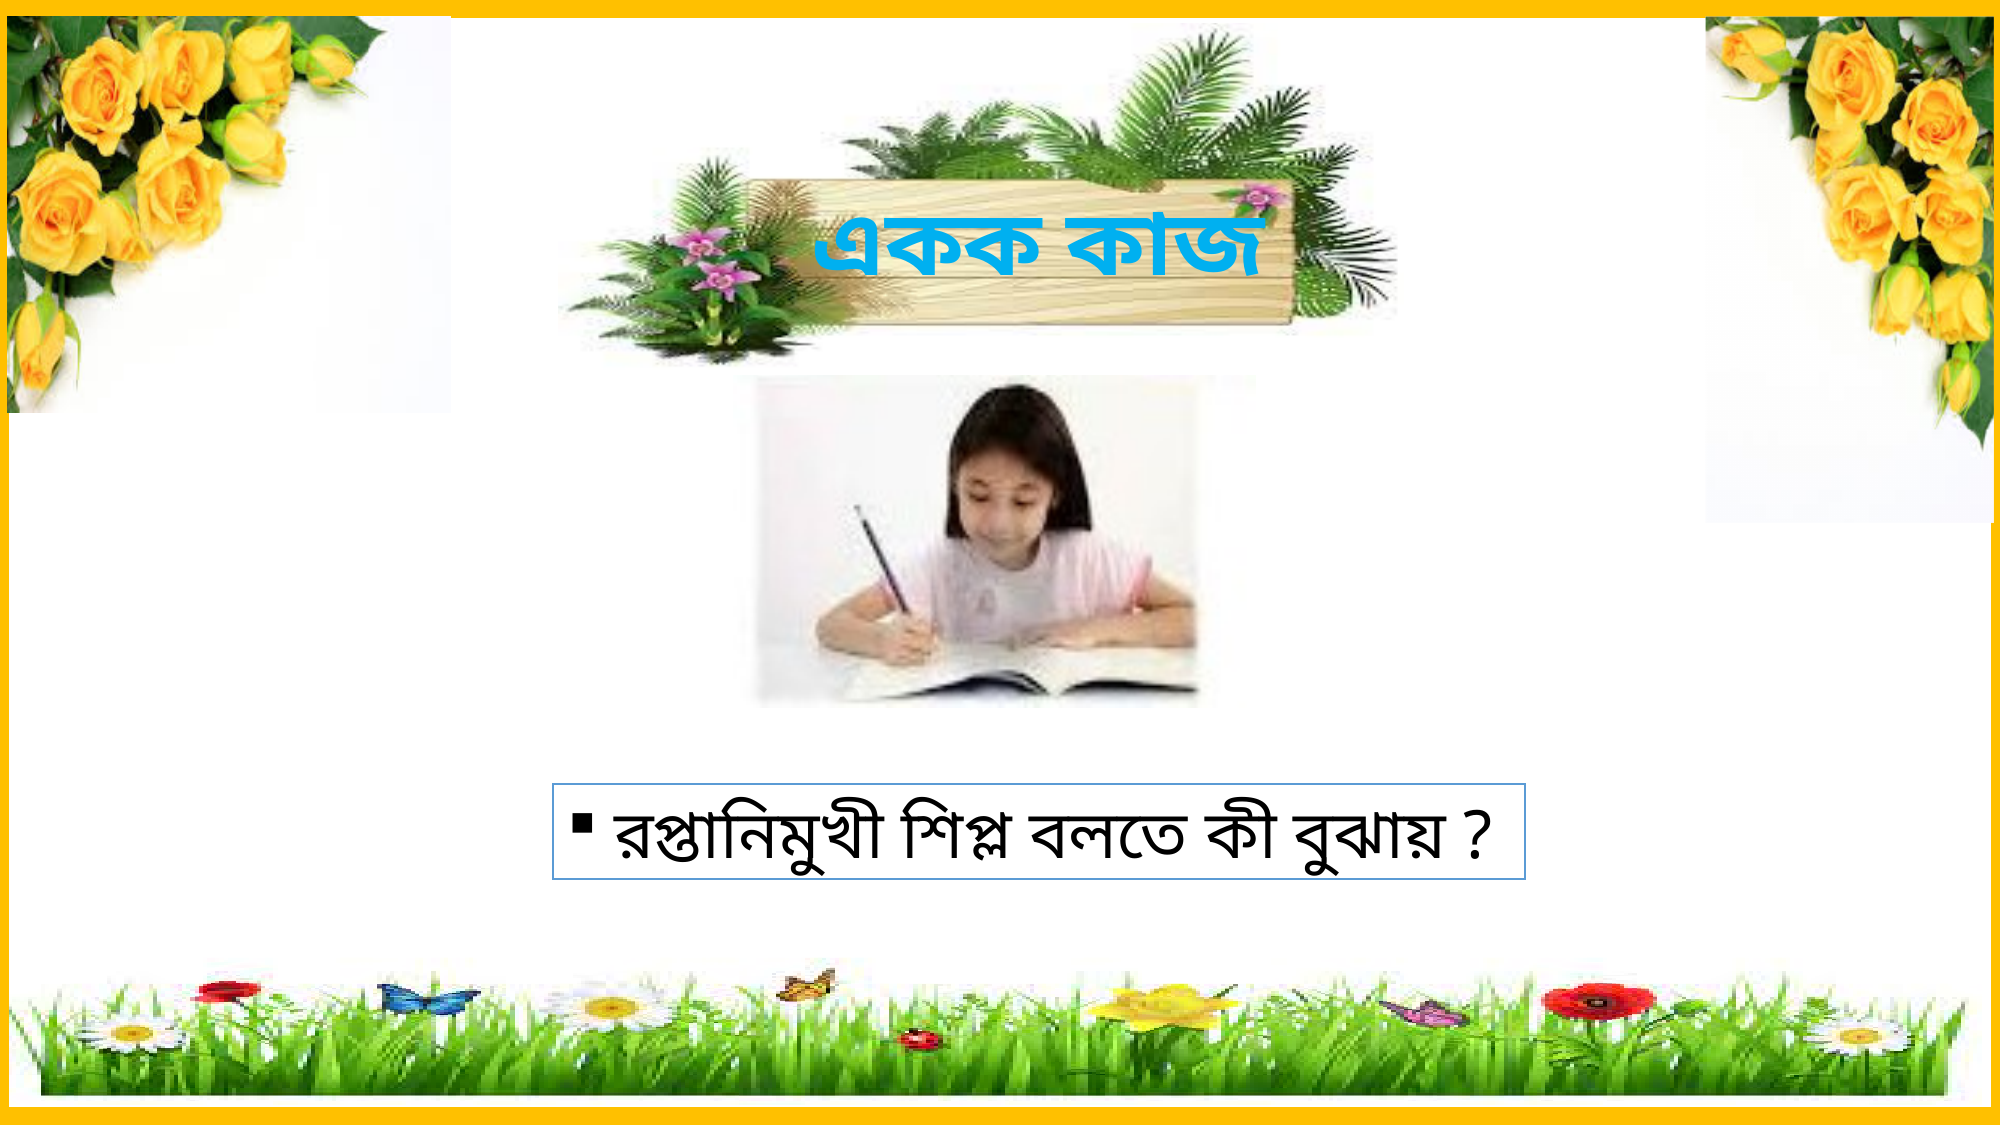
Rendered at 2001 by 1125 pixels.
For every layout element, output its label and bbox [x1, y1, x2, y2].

text_box [0, 0, 2000, 1125]
picture [7, 16, 451, 413]
picture [1596, 124, 2000, 414]
picture [8, 933, 1982, 1105]
picture [557, 23, 1404, 373]
picture [733, 375, 1256, 708]
